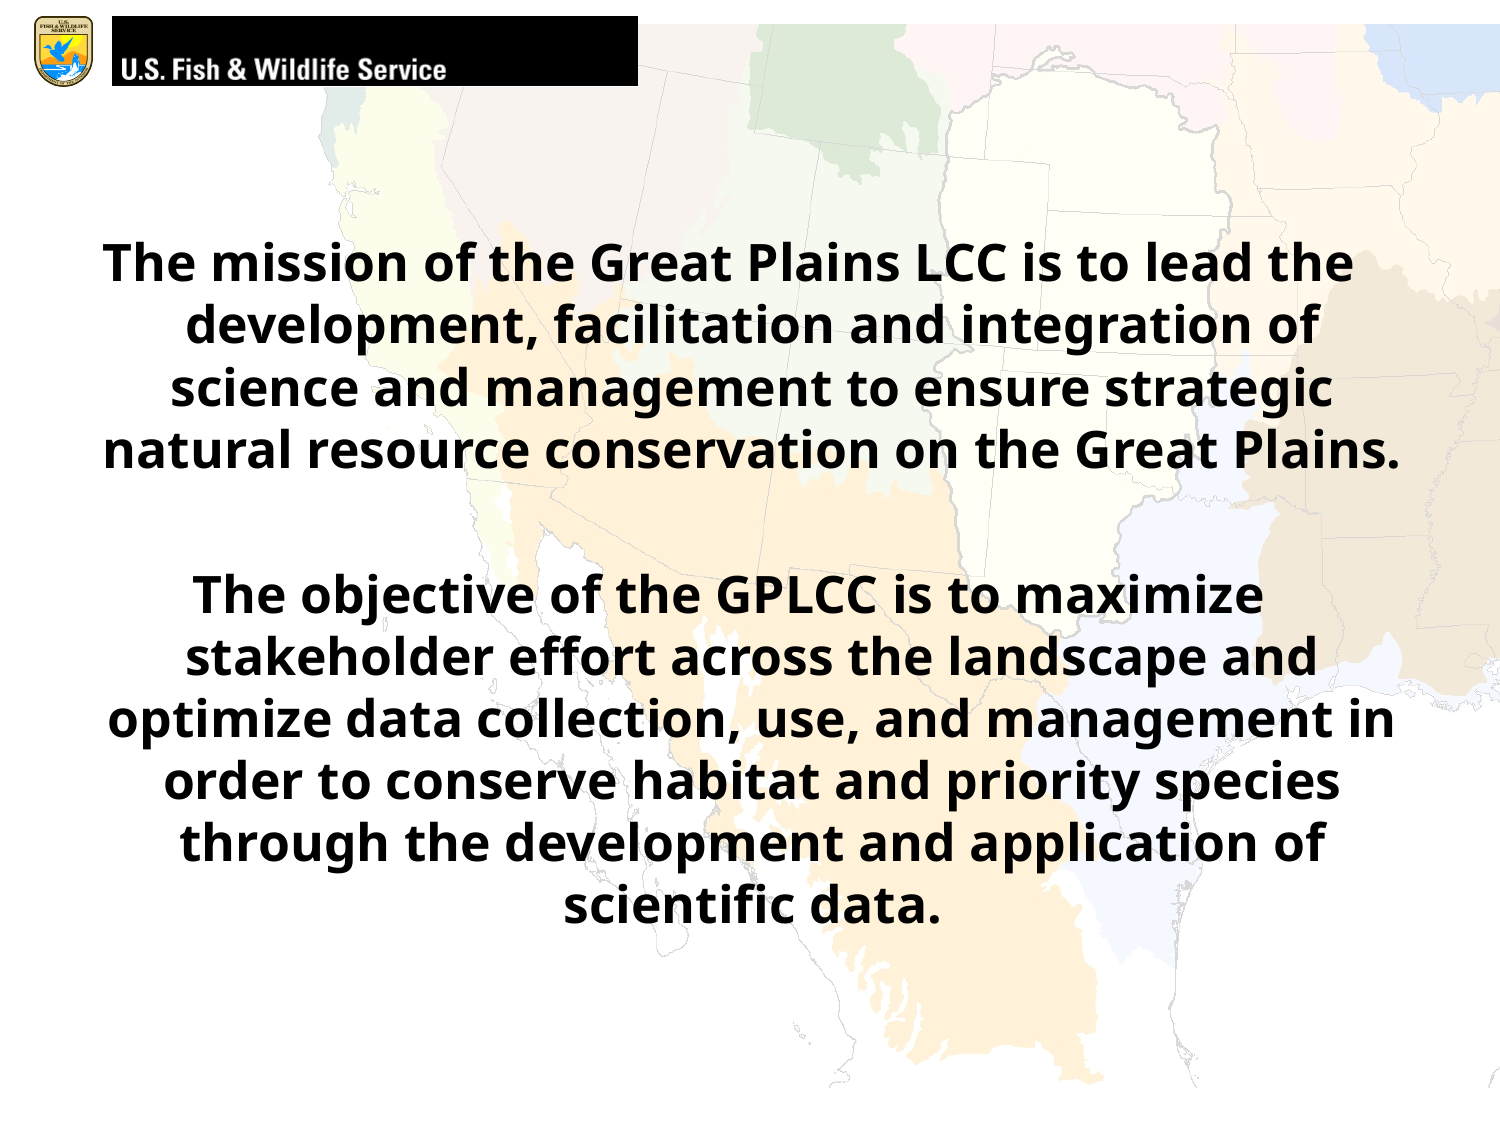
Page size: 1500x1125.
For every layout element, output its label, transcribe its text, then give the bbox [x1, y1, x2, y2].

picture [33, 16, 93, 88]
picture [112, 16, 1500, 1088]
list The mission of the Great Plains LCC is to lead the development, facilitation and integration of science and management to ensure strategic natural resource conservation on the Great Plains. The objective of the GPLCC is to maximize stakeholder effort across the landscape and optimize data collection, use, and management in order to conserve habitat and priority species through the development and application of scientific data. [34, 162, 1425, 1125]
